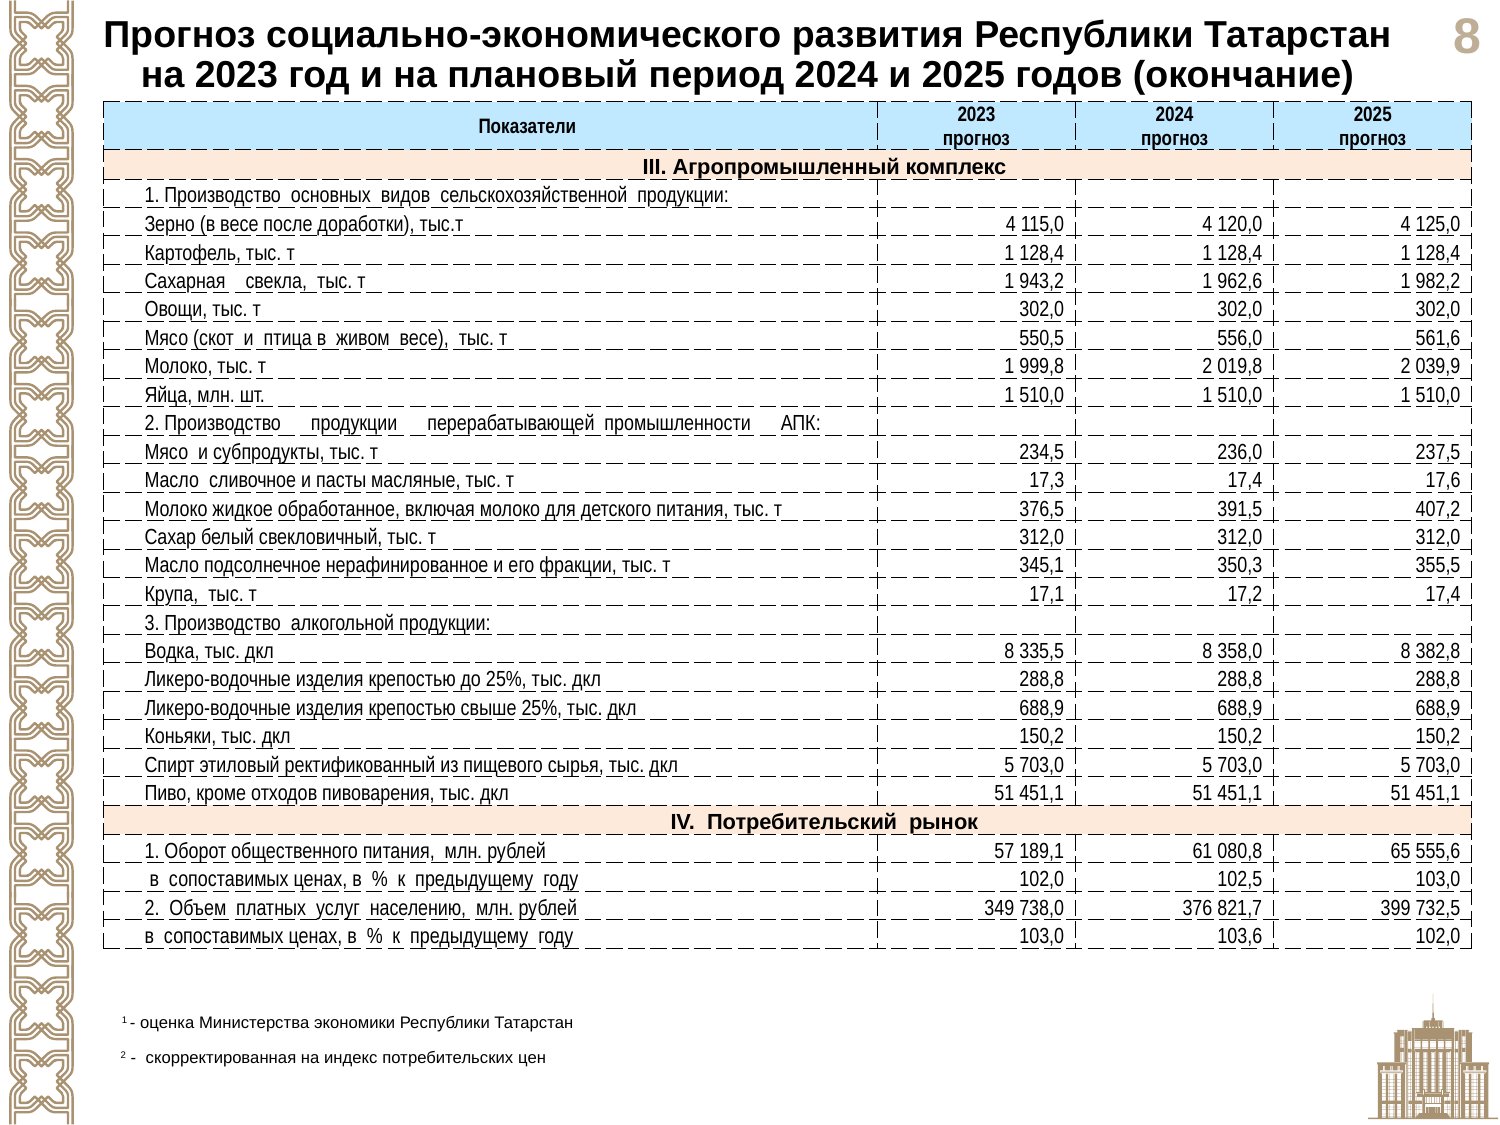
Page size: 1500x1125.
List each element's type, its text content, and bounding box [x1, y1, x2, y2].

table_cell 399 732,5 [1274, 891, 1472, 920]
table_cell 1 128,4 [1075, 236, 1274, 264]
table_cell 312,0 [1075, 521, 1274, 549]
table_cell 556,0 [1075, 321, 1274, 350]
table_cell 349 738,0 [877, 891, 1075, 920]
table_cell Пиво, кроме отходов пивоварения, тыс. дкл [104, 777, 877, 805]
text_box 2 - скорректированная на индекс потребительских цен [105, 1039, 1464, 1075]
table_cell 350,3 [1075, 549, 1274, 577]
table_cell 2 019,8 [1075, 350, 1274, 378]
table_cell Масло сливочное и пасты масляные, тыс. т [104, 464, 877, 492]
table_cell 51 451,1 [877, 777, 1075, 805]
table_cell Молоко жидкое обработанное, включая молоко для детского питания, тыс. т [104, 492, 877, 521]
table_cell 103,6 [1075, 920, 1274, 948]
table_cell 355,5 [1274, 549, 1472, 577]
table_cell 65 555,6 [1274, 834, 1472, 863]
table_cell 407,2 [1274, 492, 1472, 521]
table_cell 1. Производство основных видов сельскохозяйственной продукции: [104, 179, 877, 207]
table_cell 8 358,0 [1075, 634, 1274, 663]
table_cell 5 703,0 [877, 748, 1075, 777]
table_cell Мясо (скот и птица в живом весе), тыс. т [104, 321, 877, 350]
table_cell Яйца, млн. шт. [104, 378, 877, 407]
table_cell 376 821,7 [1075, 891, 1274, 920]
table_cell 103,0 [1274, 863, 1472, 891]
table_cell 17,4 [1075, 464, 1274, 492]
table_cell Водка, тыс. дкл [104, 634, 877, 663]
table_cell 302,0 [1075, 293, 1274, 321]
table_cell 51 451,1 [1075, 777, 1274, 805]
table_cell 8 382,8 [1274, 634, 1472, 663]
table_cell 1 510,0 [1075, 378, 1274, 407]
table_cell [877, 179, 1075, 207]
table_header 2023 прогноз [877, 102, 1075, 150]
text_box 1 - оценка Министерства экономики Республики Татарстан [107, 1004, 1466, 1040]
table_cell [1075, 407, 1274, 435]
table_cell 1 962,6 [1075, 264, 1274, 293]
table_cell 376,5 [877, 492, 1075, 521]
table_cell 302,0 [1274, 293, 1472, 321]
table_cell 2. Объем платных услуг населению, млн. рублей [104, 891, 877, 920]
table_cell 61 080,8 [1075, 834, 1274, 863]
table_cell в сопоставимых ценах, в % к предыдущему году [104, 863, 877, 891]
table_cell 1 128,4 [1274, 236, 1472, 264]
table_cell 3. Производство алкогольной продукции: [104, 606, 877, 634]
table_cell 5 703,0 [1274, 748, 1472, 777]
table_cell 1 943,2 [877, 264, 1075, 293]
table_cell IV. Потребительский рынок [104, 805, 1472, 834]
table_cell 17,2 [1075, 577, 1274, 606]
table_cell 102,0 [1274, 920, 1472, 948]
table_cell [1274, 179, 1472, 207]
table_cell 688,9 [1075, 691, 1274, 720]
table_cell 302,0 [877, 293, 1075, 321]
table_cell 150,2 [1274, 720, 1472, 748]
table_header 2025 прогноз [1274, 102, 1472, 150]
table_cell Мясо и субпродукты, тыс. т [104, 435, 877, 464]
table_cell 236,0 [1075, 435, 1274, 464]
table_cell 688,9 [1274, 691, 1472, 720]
table_cell III. Агропромышленный комплекс [104, 150, 1472, 179]
table_cell 1 128,4 [877, 236, 1075, 264]
table_cell 550,5 [877, 321, 1075, 350]
table_cell 4 120,0 [1075, 207, 1274, 236]
table_cell 17,1 [877, 577, 1075, 606]
table_cell 17,3 [877, 464, 1075, 492]
table_cell [1075, 606, 1274, 634]
table_cell [1274, 606, 1472, 634]
table_cell Сахар белый свекловичный, тыс. т [104, 521, 877, 549]
table_cell 561,6 [1274, 321, 1472, 350]
table_cell Овощи, тыс. т [104, 293, 877, 321]
table_cell 4 125,0 [1274, 207, 1472, 236]
table_cell 8 335,5 [877, 634, 1075, 663]
table_cell 102,0 [877, 863, 1075, 891]
table_cell Ликеро-водочные изделия крепостью свыше 25%, тыс. дкл [104, 691, 877, 720]
table_cell 102,5 [1075, 863, 1274, 891]
table_cell 312,0 [1274, 521, 1472, 549]
table_cell 51 451,1 [1274, 777, 1472, 805]
table_cell 1 510,0 [1274, 378, 1472, 407]
table_cell в сопоставимых ценах, в % к предыдущему году [104, 920, 877, 948]
table_cell [877, 407, 1075, 435]
table_cell 688,9 [877, 691, 1075, 720]
table_cell 17,6 [1274, 464, 1472, 492]
table_cell 234,5 [877, 435, 1075, 464]
table_cell 391,5 [1075, 492, 1274, 521]
table_cell 17,4 [1274, 577, 1472, 606]
table_cell Спирт этиловый ректификованный из пищевого сырья, тыс. дкл [104, 748, 877, 777]
table_cell Крупа, тыс. т [104, 577, 877, 606]
table_cell 1 510,0 [877, 378, 1075, 407]
table_cell 150,2 [877, 720, 1075, 748]
table_header 2024 прогноз [1075, 102, 1274, 150]
table_cell 103,0 [877, 920, 1075, 948]
table_cell 237,5 [1274, 435, 1472, 464]
table_cell Зерно (в весе после доработки), тыс.т [104, 207, 877, 236]
table_cell Молоко, тыс. т [104, 350, 877, 378]
table_cell 150,2 [1075, 720, 1274, 748]
table_cell 57 189,1 [877, 834, 1075, 863]
table_cell 1 982,2 [1274, 264, 1472, 293]
table_cell Картофель, тыс. т [104, 236, 877, 264]
table_cell Масло подсолнечное нерафинированное и его фракции, тыс. т [104, 549, 877, 577]
table_cell 4 115,0 [877, 207, 1075, 236]
table_cell 2 039,9 [1274, 350, 1472, 378]
table_cell 2. Производство продукции перерабатывающей промышленности АПК: [104, 407, 877, 435]
table_header Показатели [104, 102, 877, 150]
table_cell 5 703,0 [1075, 748, 1274, 777]
table_cell [1075, 179, 1274, 207]
table_cell 1 999,8 [877, 350, 1075, 378]
table_cell 1. Оборот общественного питания, млн. рублей [104, 834, 877, 863]
table_cell 312,0 [877, 521, 1075, 549]
table_cell 288,8 [1274, 663, 1472, 691]
list Прогноз социально-экономического развития Республики Татарстан на 2023 год и на плановый период 2024 и 2025 годов (окончание) [84, 7, 1412, 102]
table_cell [1274, 407, 1472, 435]
table_cell 288,8 [1075, 663, 1274, 691]
table_cell [877, 606, 1075, 634]
table_cell 345,1 [877, 549, 1075, 577]
table_cell Коньяки, тыс. дкл [104, 720, 877, 748]
table_cell Сахарная свекла, тыс. т [104, 264, 877, 293]
table_cell Ликеро-водочные изделия крепостью до 25%, тыс. дкл [104, 663, 877, 691]
table_cell 288,8 [877, 663, 1075, 691]
